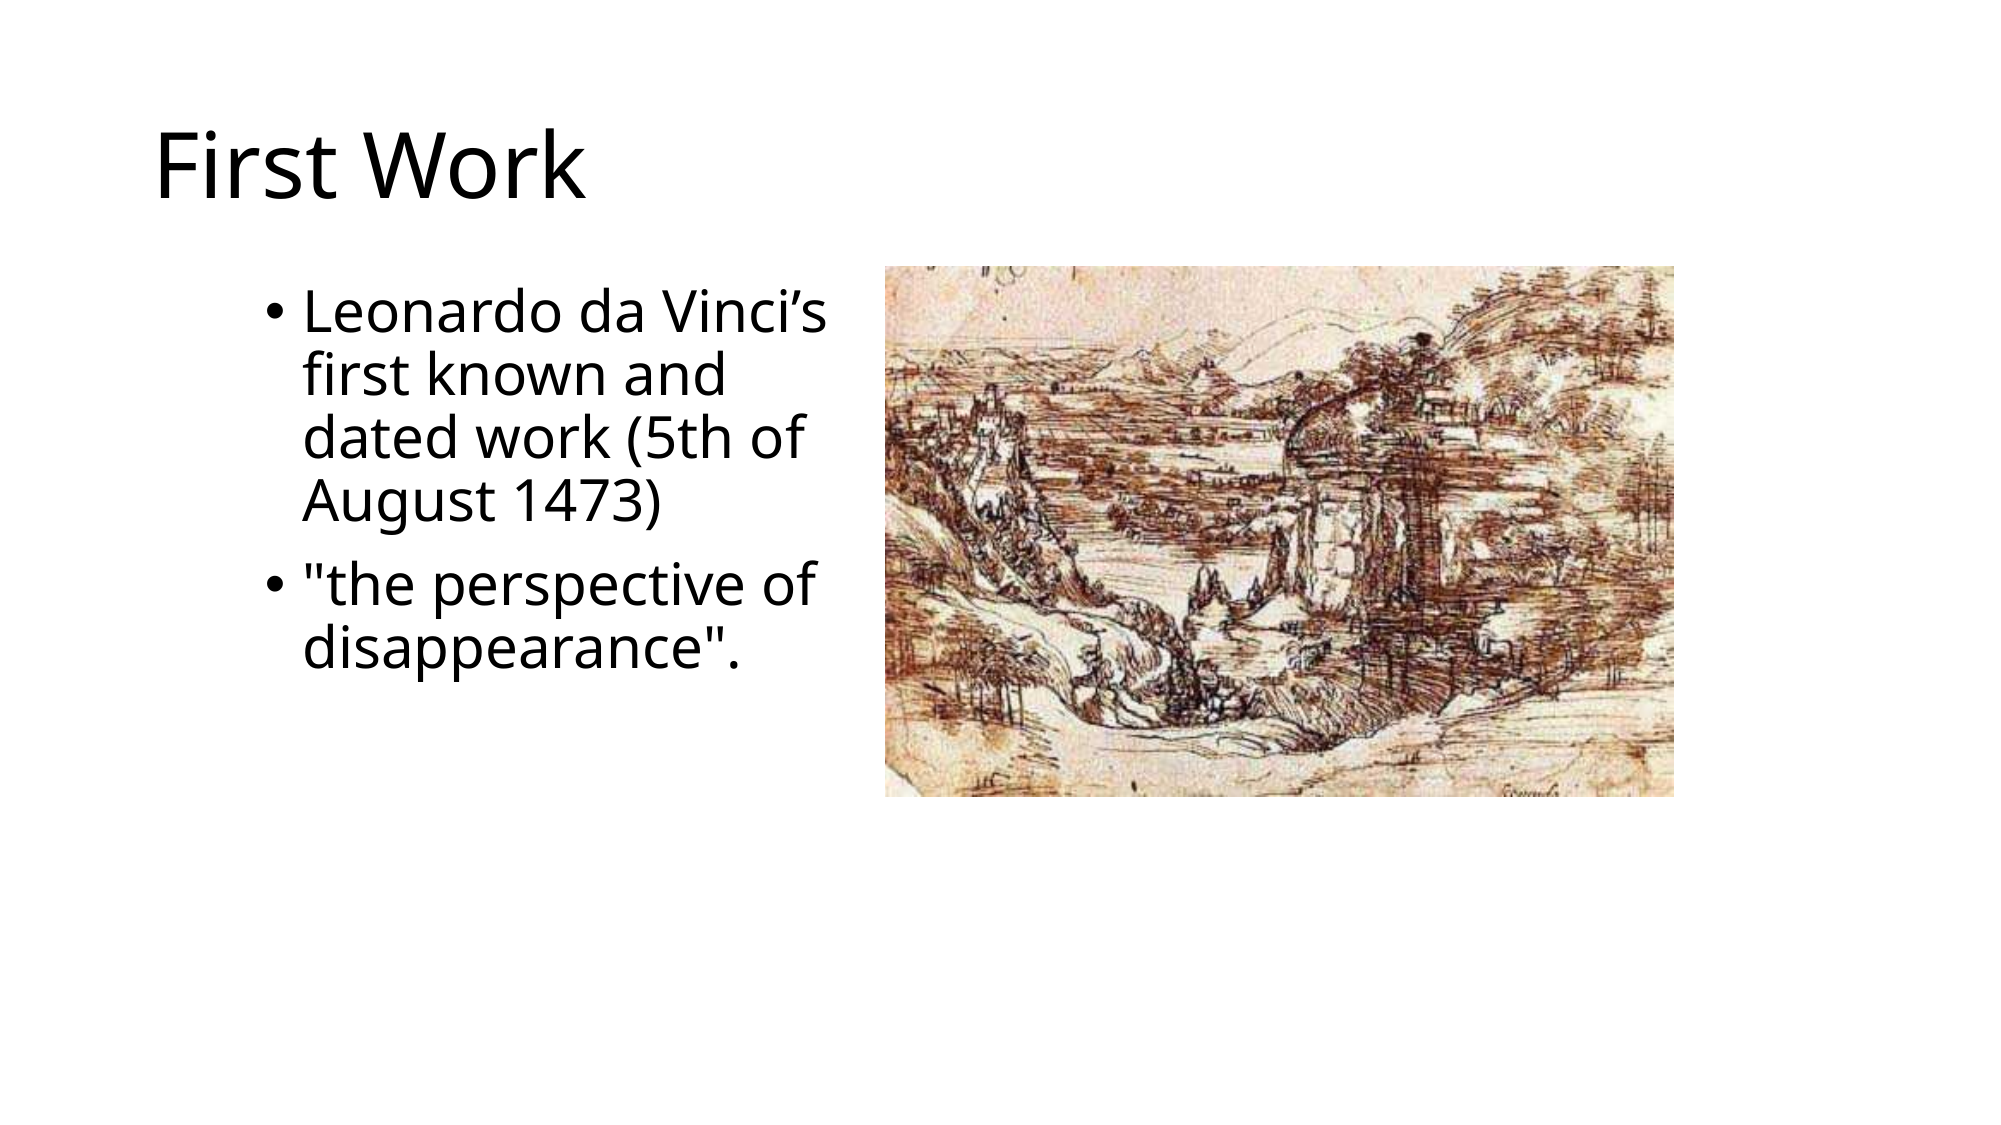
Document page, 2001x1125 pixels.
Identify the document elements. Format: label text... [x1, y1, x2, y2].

title First Work [137, 59, 1863, 278]
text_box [885, 265, 1674, 798]
list Leonardo da Vinci’s first known and dated work (5th of August 1473) "the perspective of disappearance". [249, 275, 850, 813]
